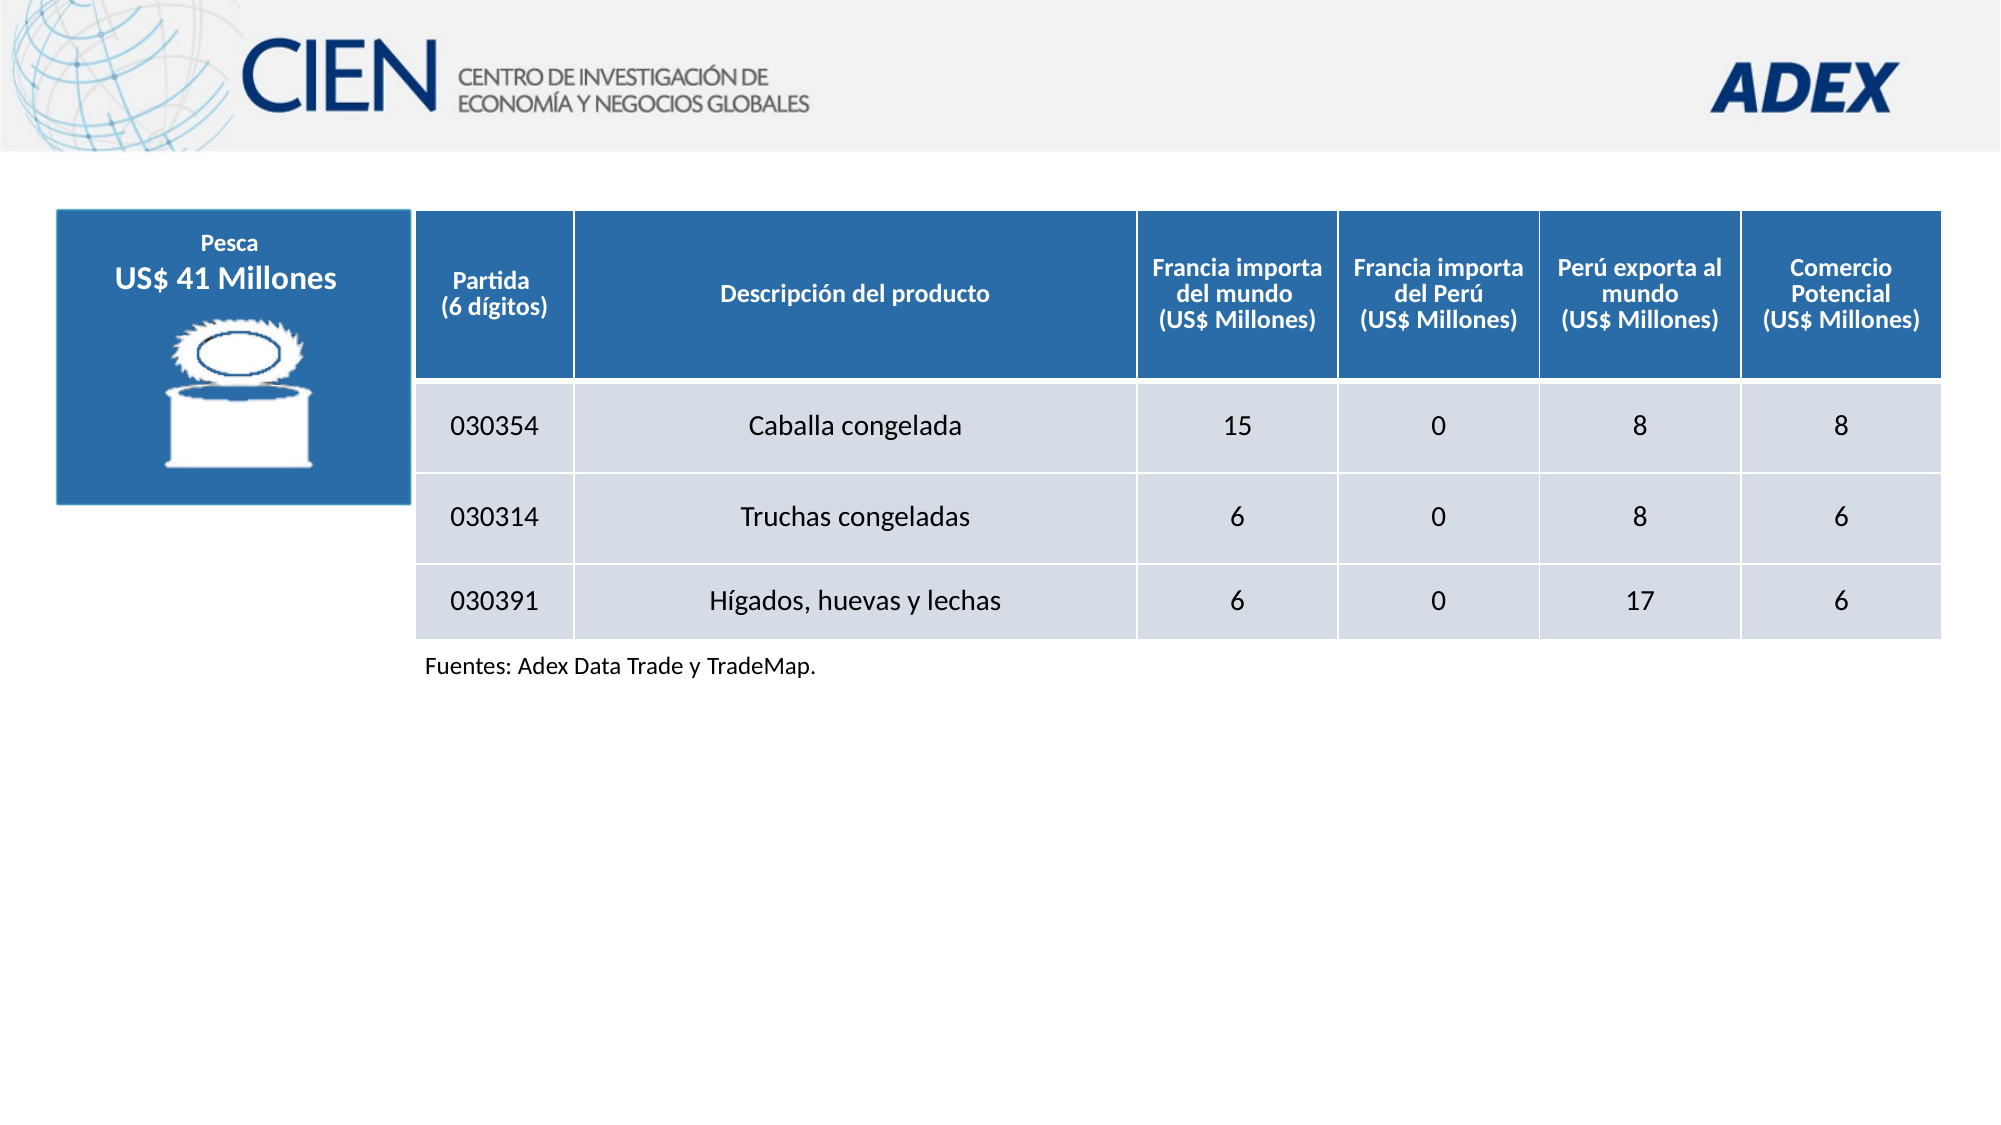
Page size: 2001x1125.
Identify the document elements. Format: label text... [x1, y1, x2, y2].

table_cell 0 [1339, 384, 1539, 472]
text_box [58, 211, 410, 504]
table_cell 6 [1742, 565, 1941, 639]
table_cell 030314 [416, 474, 573, 563]
table_cell 030391 [416, 565, 573, 639]
picture [0, 0, 2001, 1125]
table_header Descripción del producto [575, 211, 1136, 378]
table_header Francia importa del Perú (US$ Millones) [1339, 211, 1539, 378]
table_cell 0 [1339, 565, 1539, 639]
table_header Francia importa del mundo (US$ Millones) [1138, 211, 1337, 378]
table_cell Hígados, huevas y lechas [575, 565, 1136, 639]
table_cell 6 [1138, 565, 1337, 639]
text_box Pesca US$ 41 Millones [58, 218, 401, 304]
table_cell Truchas congeladas [575, 474, 1136, 563]
table_cell 6 [1742, 474, 1941, 563]
table_cell 17 [1540, 565, 1740, 639]
text_box Fuentes: Adex Data Trade y TradeMap. [410, 642, 966, 687]
table_header Comercio Potencial (US$ Millones) [1742, 211, 1941, 378]
table_cell 8 [1540, 474, 1740, 563]
table_cell 8 [1742, 384, 1941, 472]
table_cell 0 [1339, 474, 1539, 563]
table_header Perú exporta al mundo (US$ Millones) [1540, 211, 1740, 378]
table_cell 15 [1138, 384, 1337, 472]
table_cell 8 [1540, 384, 1740, 472]
table_cell 6 [1138, 474, 1337, 563]
table_cell Caballa congelada [575, 384, 1136, 472]
table_header Partida (6 dígitos) [416, 211, 573, 378]
table_cell 030354 [416, 384, 573, 472]
